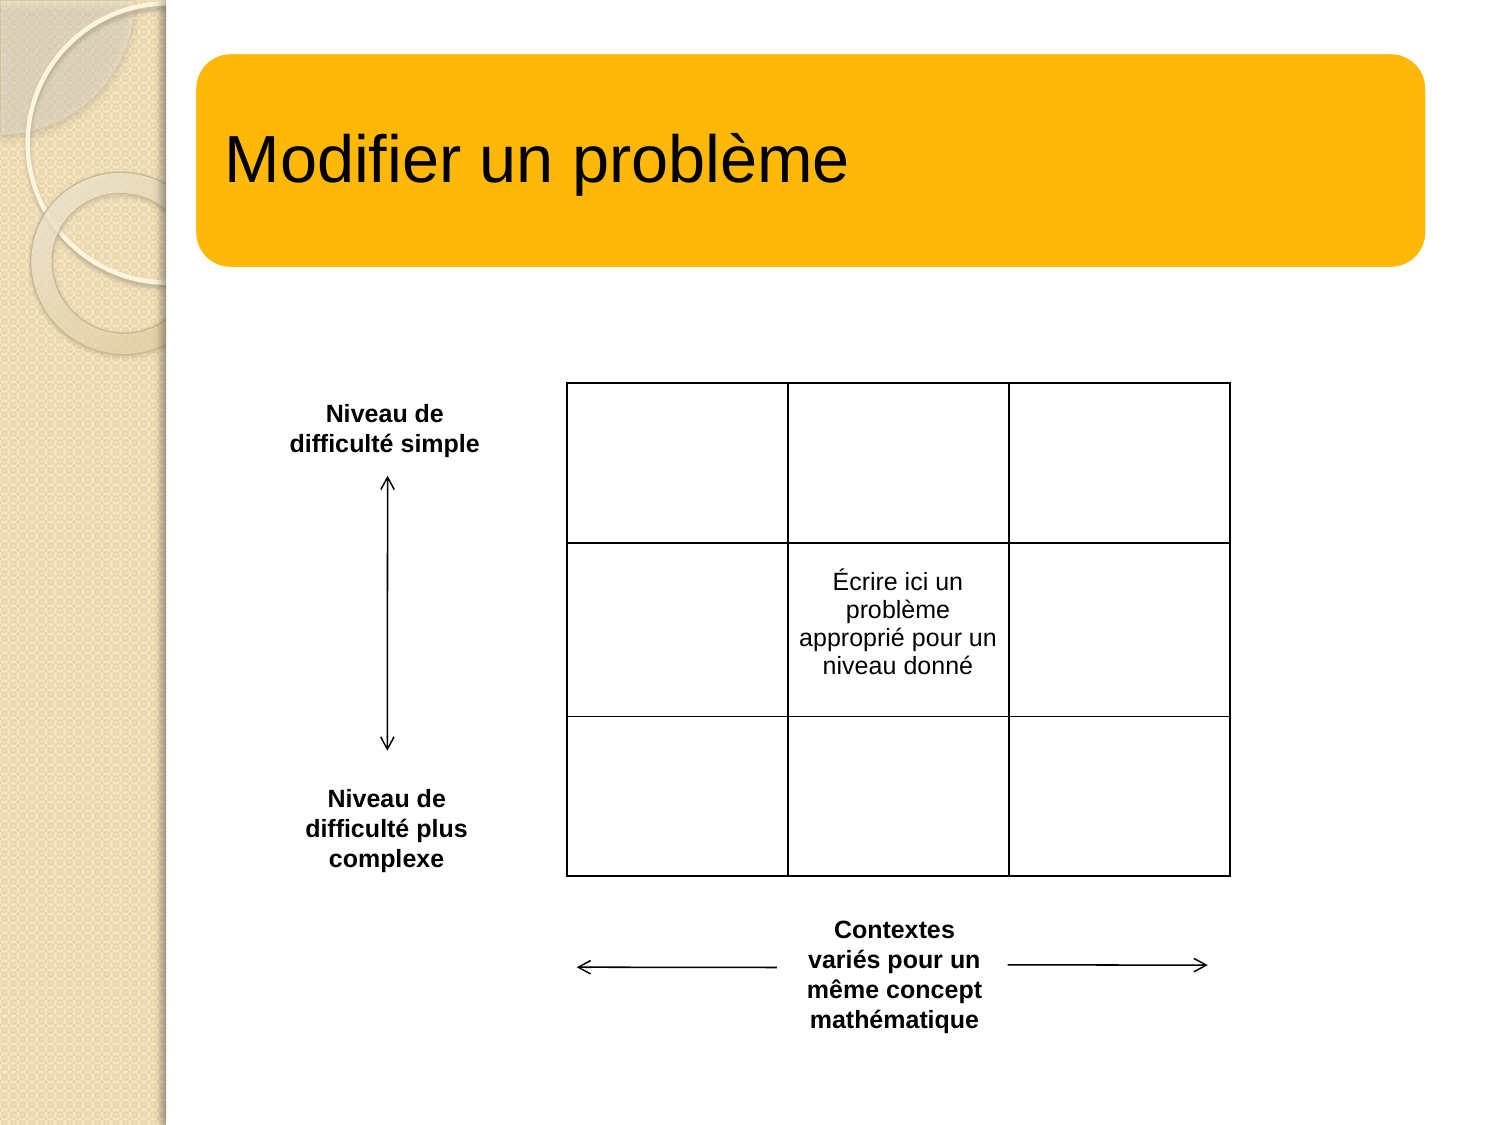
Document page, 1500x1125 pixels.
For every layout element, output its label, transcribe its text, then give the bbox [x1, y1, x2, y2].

text_box Contextes variés pour un même concept mathématique [782, 906, 1008, 1041]
table_header [568, 384, 787, 542]
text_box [193, 51, 1428, 270]
table_header [789, 384, 1008, 542]
table_cell Écrire ici un problème approprié pour un niveau donné [789, 544, 1008, 716]
table_cell [1010, 717, 1229, 875]
table_header [1010, 384, 1229, 542]
table_cell [568, 717, 787, 875]
text_box Niveau de difficulté plus complexe [274, 775, 500, 881]
text_box Niveau de difficulté simple [272, 390, 498, 465]
table_cell [789, 717, 1008, 875]
table_cell [568, 544, 787, 716]
table_cell [1010, 544, 1229, 716]
